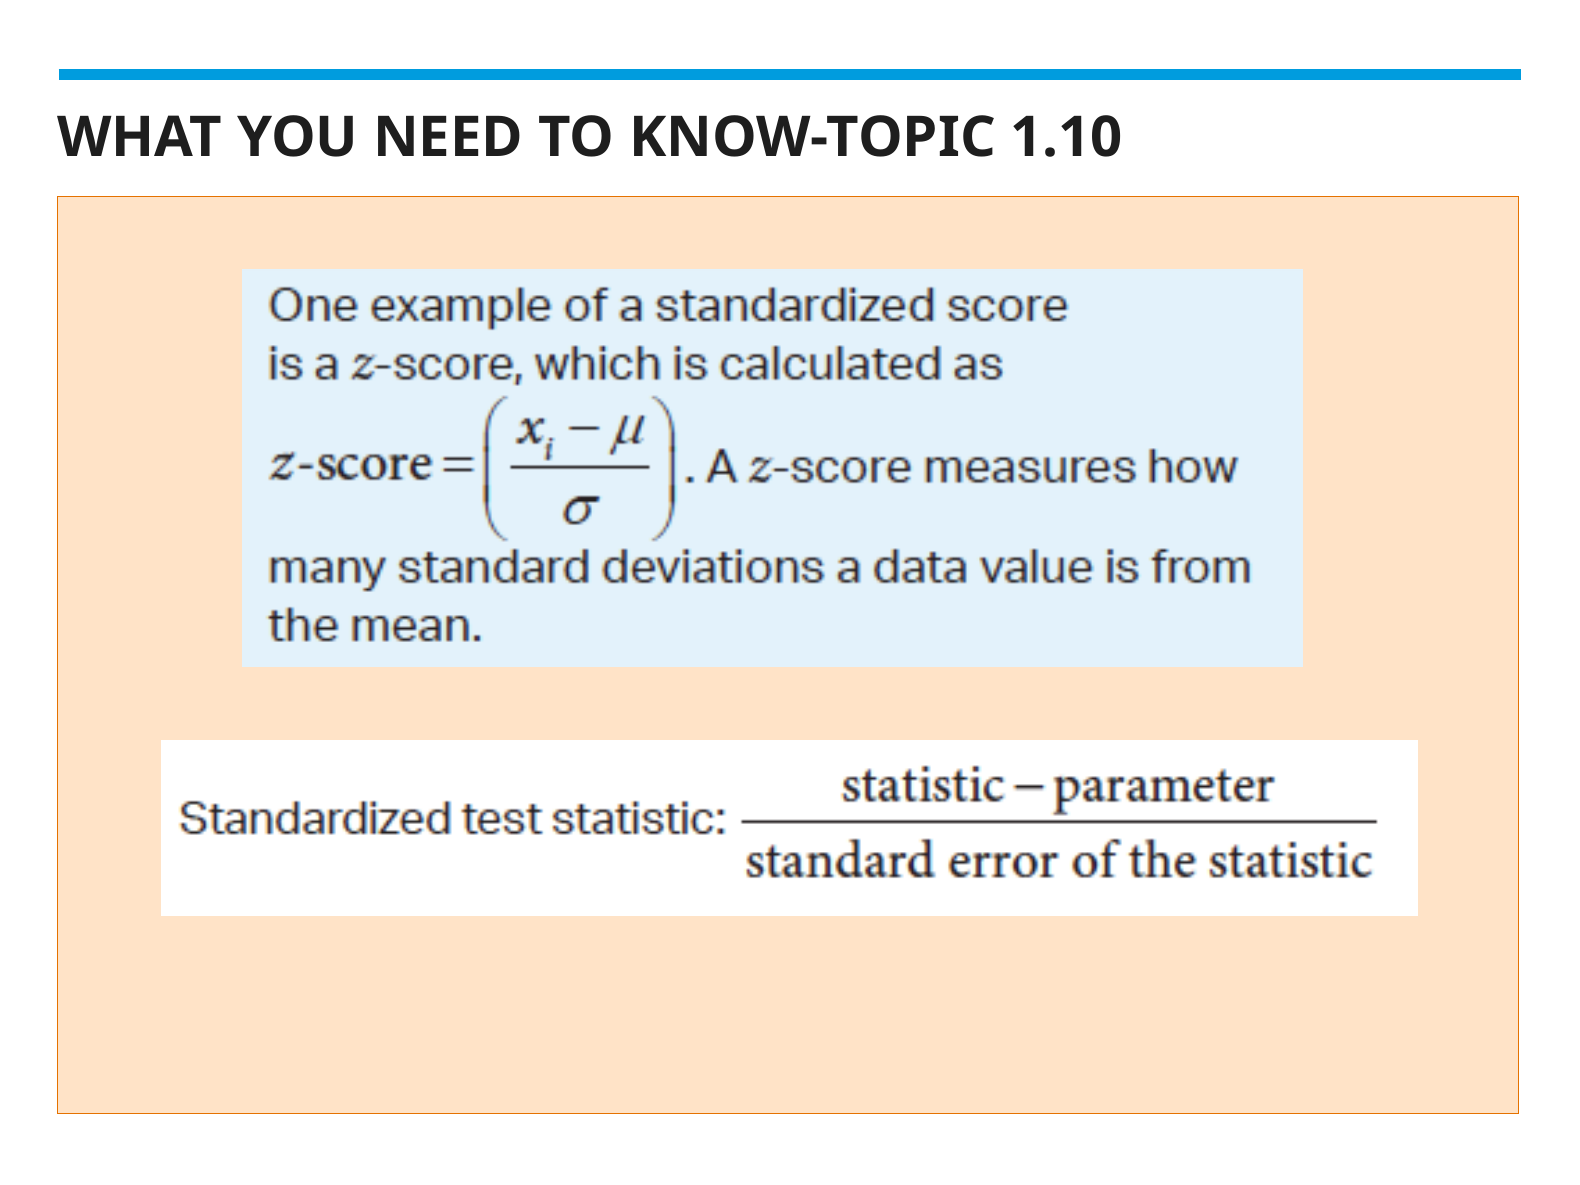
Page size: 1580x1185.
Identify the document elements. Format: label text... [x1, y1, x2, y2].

picture [241, 269, 1303, 667]
title WHAT YOU NEED TO KNOW-TOPIC 1.10 [57, 99, 1519, 152]
text_box [57, 196, 1519, 1114]
picture [161, 740, 1419, 916]
